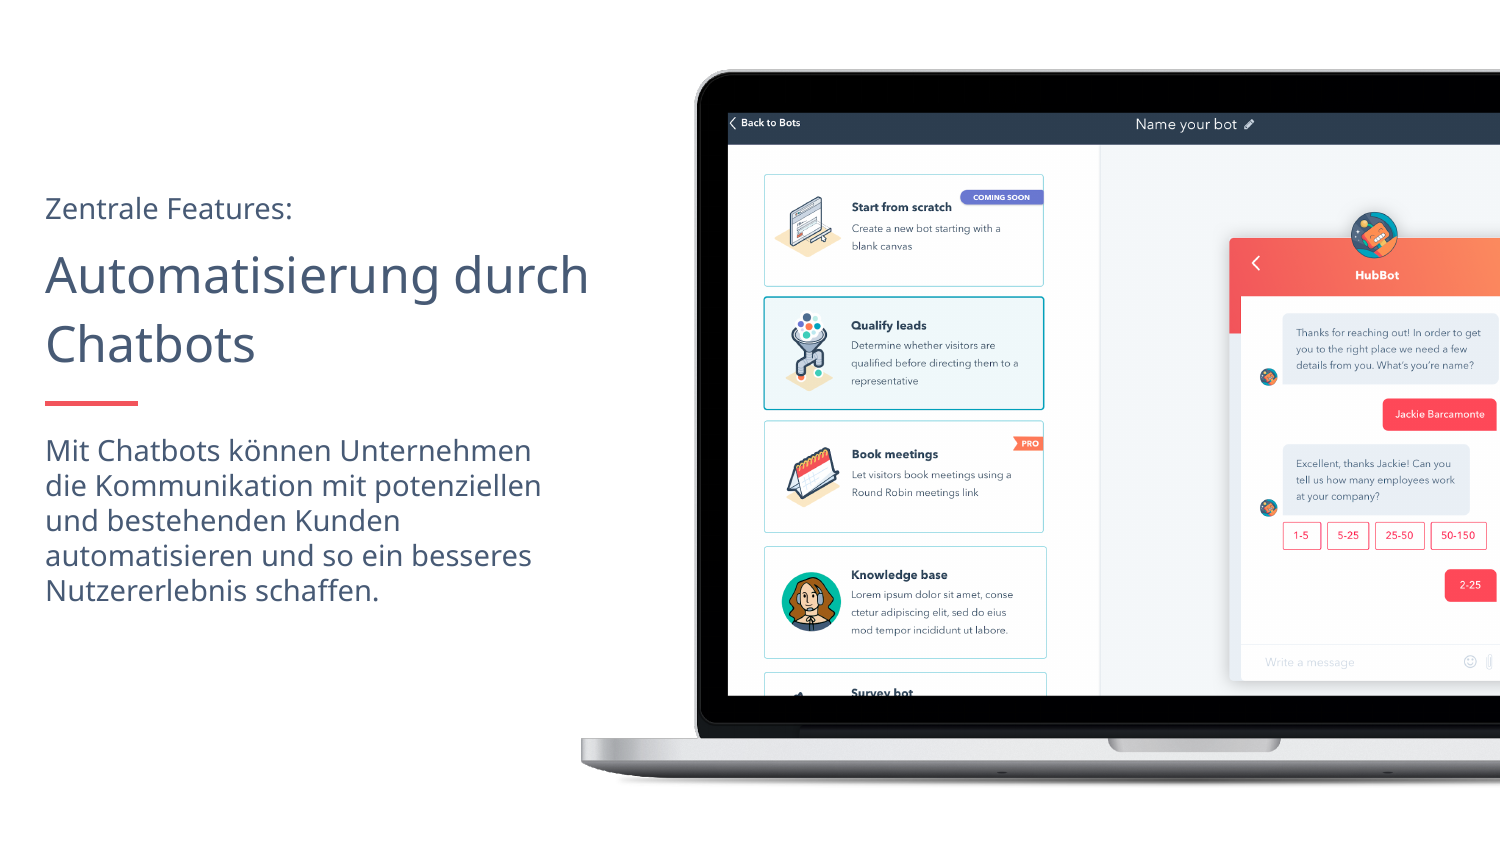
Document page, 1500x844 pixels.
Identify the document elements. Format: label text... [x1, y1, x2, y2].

list Mit Chatbots können Unternehmen die Kommunikation mit potenziellen und bestehenden Kunden automatisieren und so ein besseres Nutzererlebnis schaffen. [45, 421, 560, 619]
list Automatisierung durch Chatbots [45, 306, 576, 373]
picture [581, 54, 1500, 790]
list Zentrale Features: [45, 190, 576, 281]
